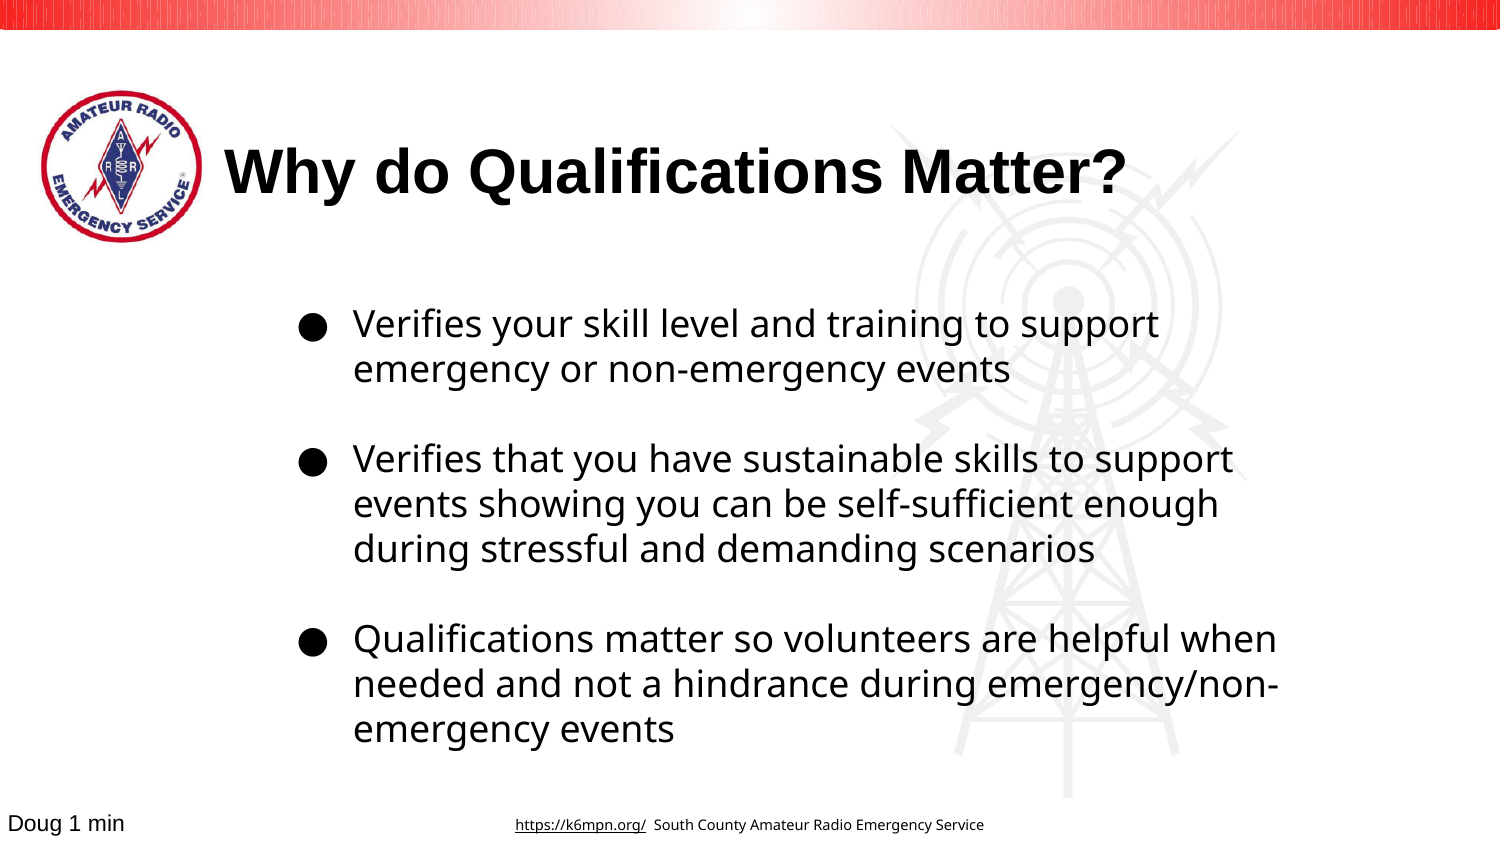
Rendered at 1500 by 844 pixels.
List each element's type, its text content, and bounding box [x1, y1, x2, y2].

text_box Verifies your skill level and training to support emergency or non-emergency events Verifies that you have sustainable skills to support events showing you can be self-sufficient enough during stressful and demanding scenarios Qualifications matter so volunteers are helpful when needed and not a hindrance during emergency/non-emergency events [262, 285, 1325, 766]
title Why do Qualifications Matter? [209, 119, 1363, 218]
text_box Doug 1 min [0, 794, 169, 844]
picture [33, 88, 210, 246]
